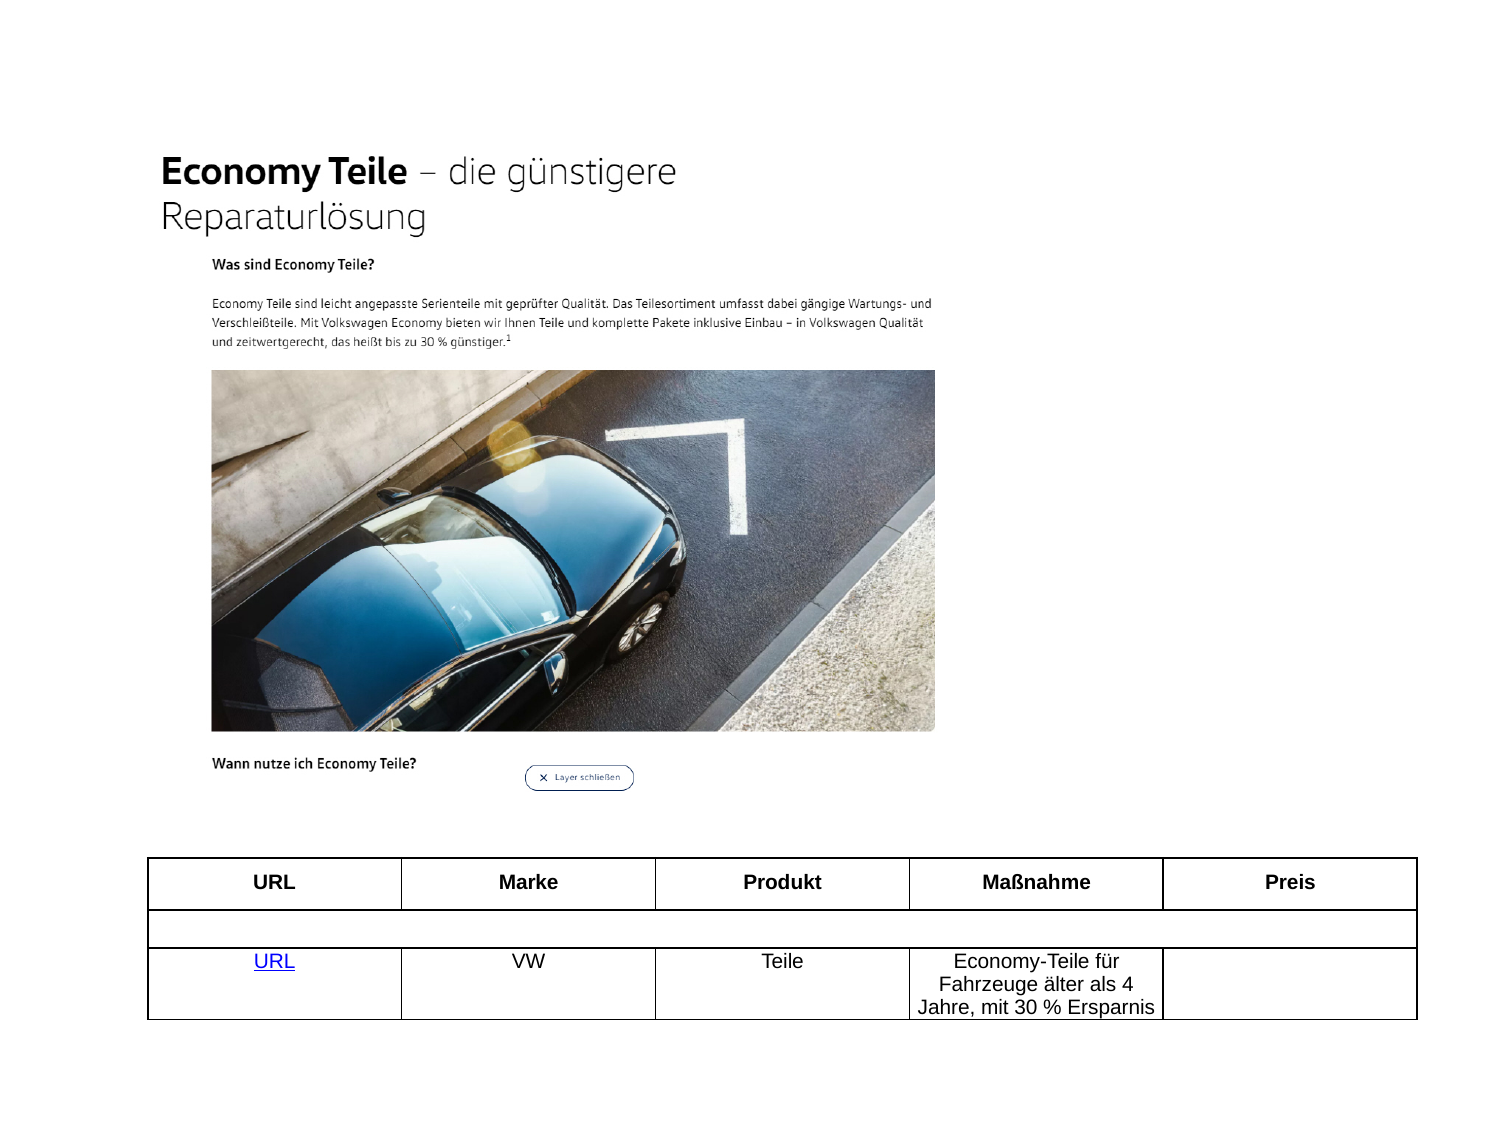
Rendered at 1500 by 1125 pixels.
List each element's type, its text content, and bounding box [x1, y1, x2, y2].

table_cell [149, 911, 1416, 947]
table_cell VW [402, 949, 655, 1019]
table_header Produkt [656, 859, 909, 909]
table_header URL [149, 859, 401, 909]
table_header Preis [1164, 859, 1416, 909]
table_cell [1164, 949, 1416, 1019]
table_cell URL [149, 949, 401, 1019]
table_cell Teile [656, 949, 909, 1019]
picture [141, 148, 1011, 794]
table_header Marke [402, 859, 655, 909]
table_cell Economy-Teile für Fahrzeuge älter als 4 Jahre, mit 30 % Ersparnis [910, 949, 1162, 1019]
table_header Maßnahme [910, 859, 1162, 909]
